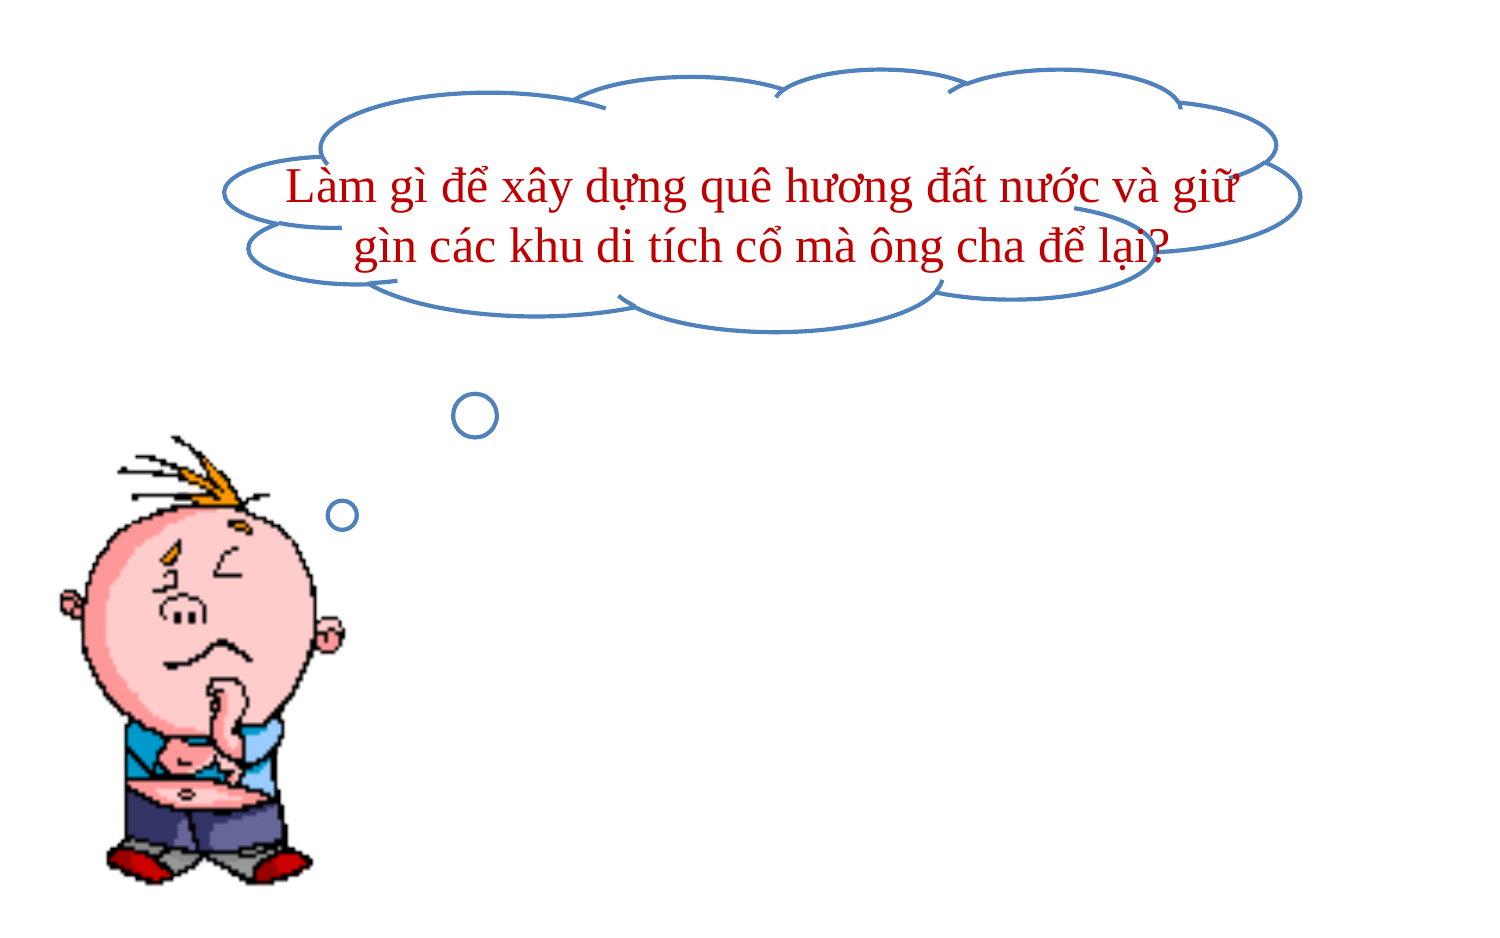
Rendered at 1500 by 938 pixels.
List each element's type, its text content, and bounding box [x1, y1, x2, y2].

text_box [1275, 164, 1303, 229]
text_box [318, 67, 1279, 156]
text_box [293, 280, 1133, 335]
text_box [451, 391, 499, 440]
picture [0, 355, 390, 894]
text_box Làm gì để xây dựng quê hương đất nước và giữ gìn các khu di tích cổ mà ông cha để lại? [249, 144, 1275, 280]
text_box [222, 167, 249, 219]
